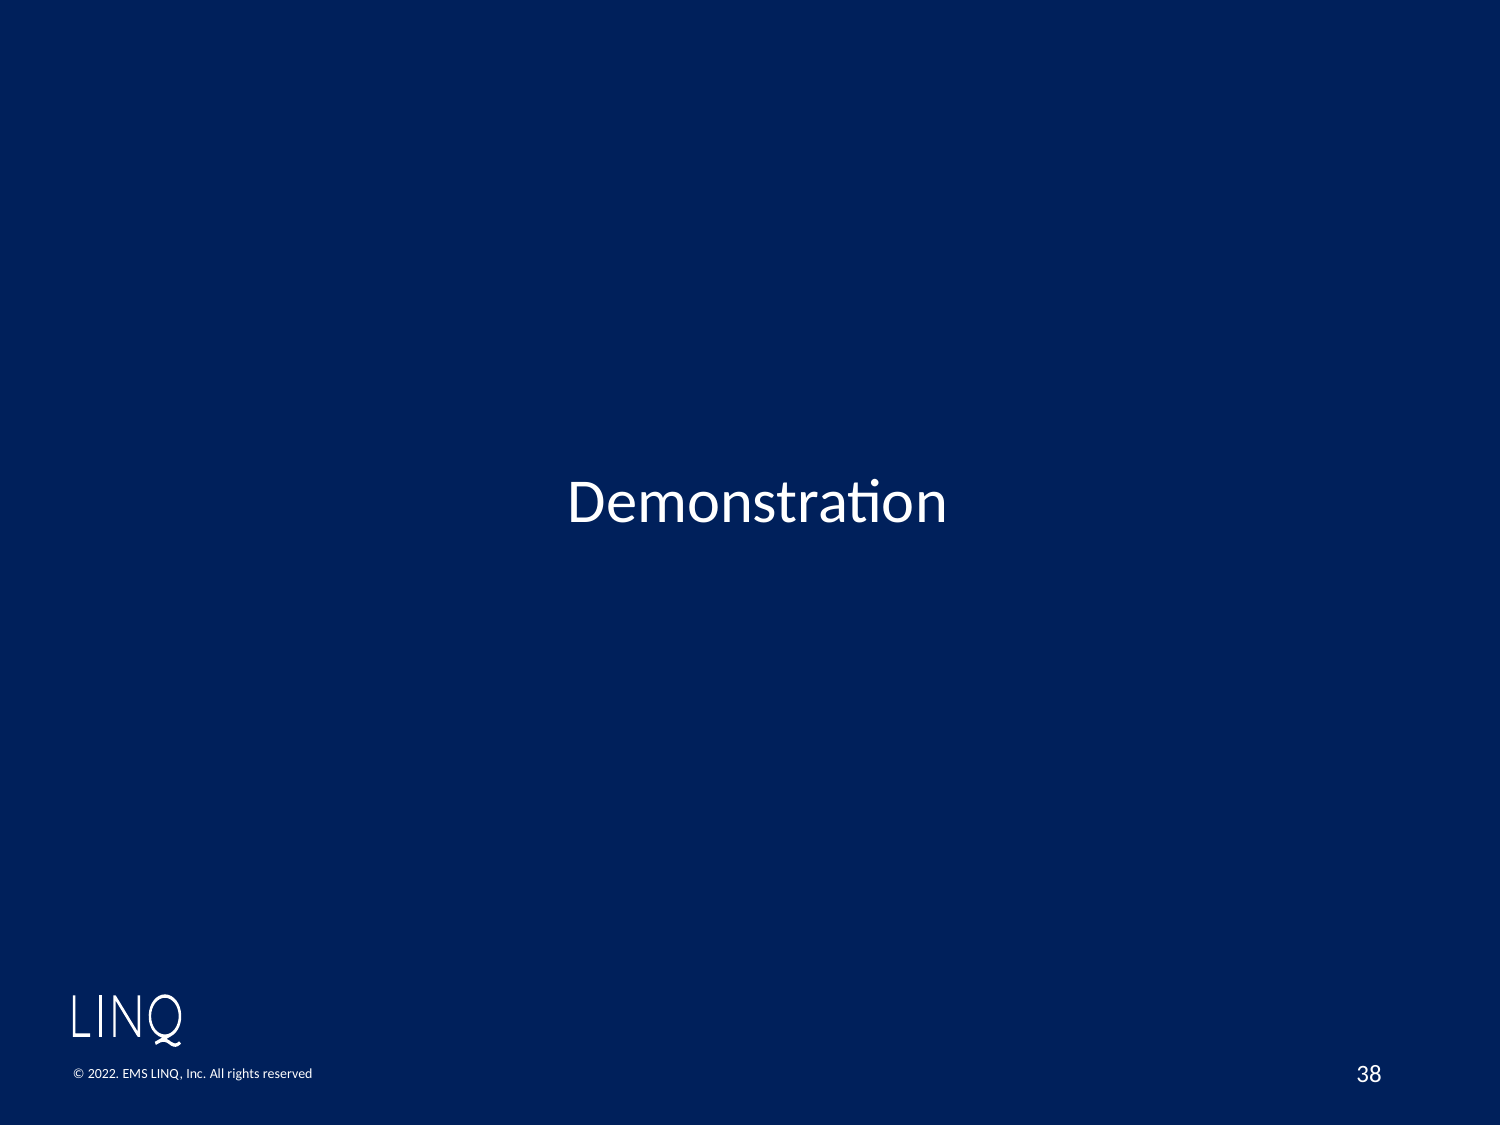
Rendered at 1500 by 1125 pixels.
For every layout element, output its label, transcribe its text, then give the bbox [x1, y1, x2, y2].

slide_number 38 [1059, 1042, 1397, 1103]
title Demonstration [63, 453, 1468, 580]
